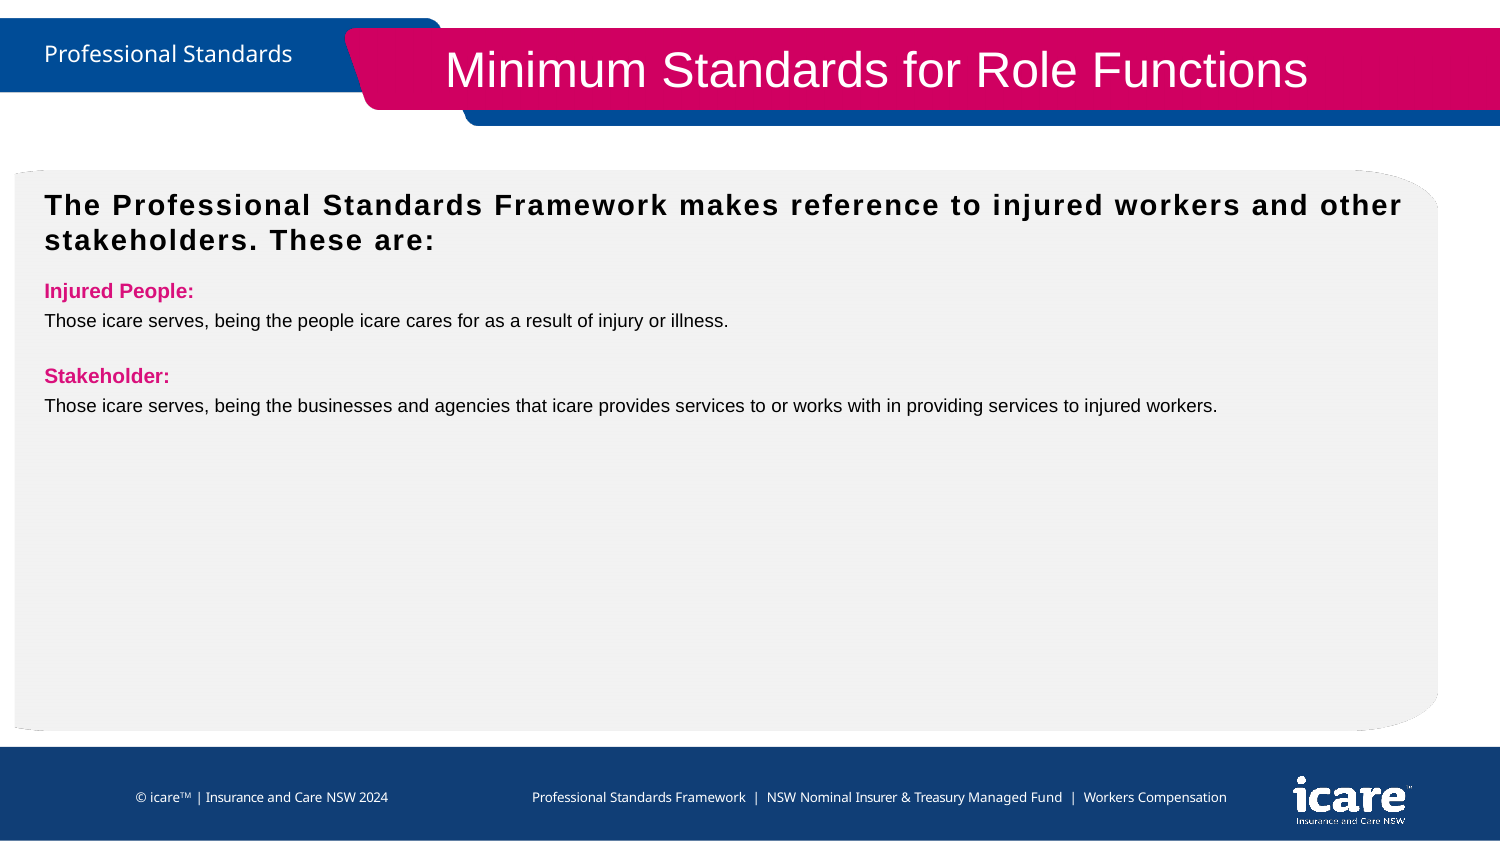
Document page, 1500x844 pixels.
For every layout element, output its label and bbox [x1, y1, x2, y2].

picture [14, 170, 1439, 731]
picture [0, 18, 1500, 126]
picture [1293, 776, 1412, 824]
